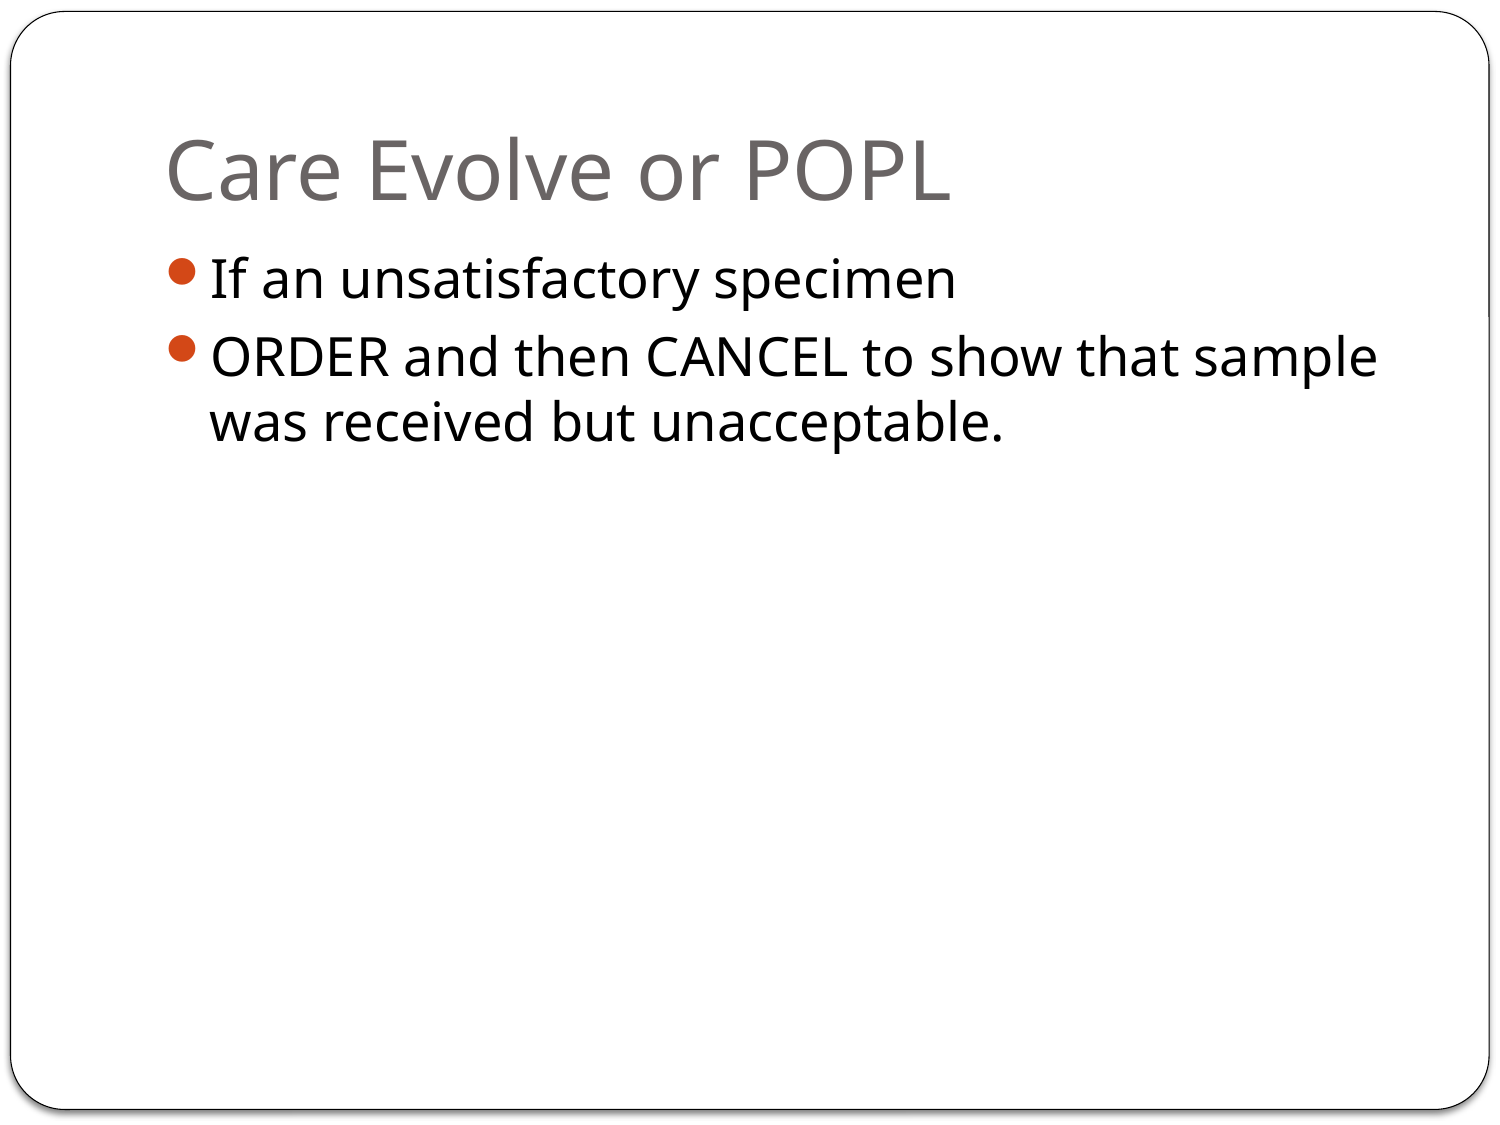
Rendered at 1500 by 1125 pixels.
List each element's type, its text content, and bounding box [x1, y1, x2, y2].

title Care Evolve or POPL [150, 45, 1425, 233]
list If an unsatisfactory specimen ORDER and then CANCEL to show that sample was received but unacceptable. [150, 237, 1425, 988]
